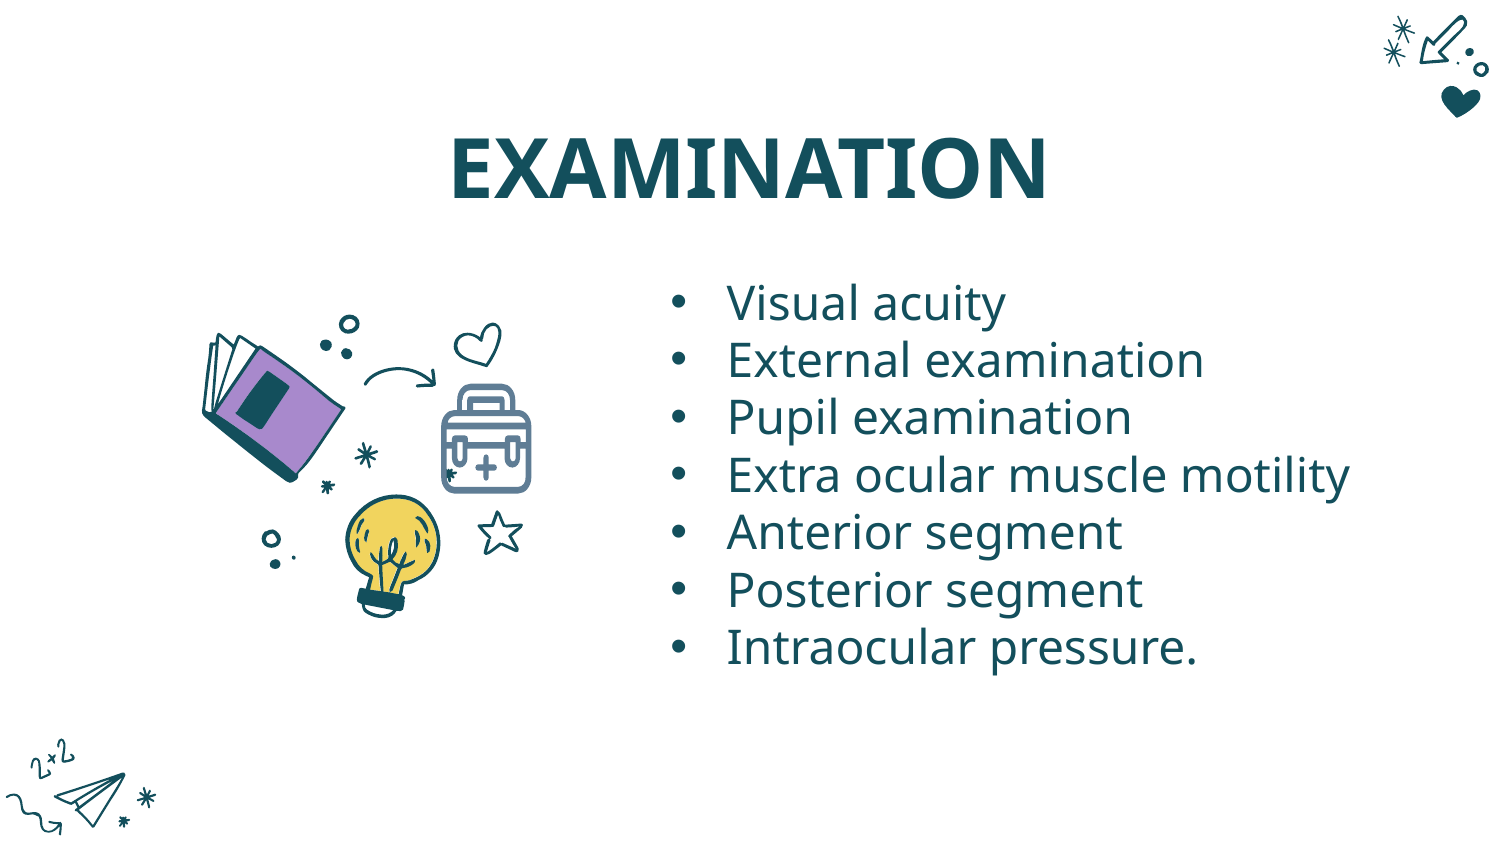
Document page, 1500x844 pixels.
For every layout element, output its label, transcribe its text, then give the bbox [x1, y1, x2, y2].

title EXAMINATION [116, 64, 1383, 267]
text_box [363, 367, 436, 388]
text_box [354, 441, 379, 469]
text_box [260, 529, 297, 570]
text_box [440, 383, 532, 494]
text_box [317, 314, 362, 360]
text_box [201, 332, 346, 483]
text_box [477, 510, 523, 556]
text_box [344, 494, 443, 619]
subtitle Visual acuity External examination Pupil examination Extra ocular muscle motility Anterior segment Posterior segment Intraocular pressure. [636, 222, 1383, 811]
text_box [453, 322, 502, 368]
